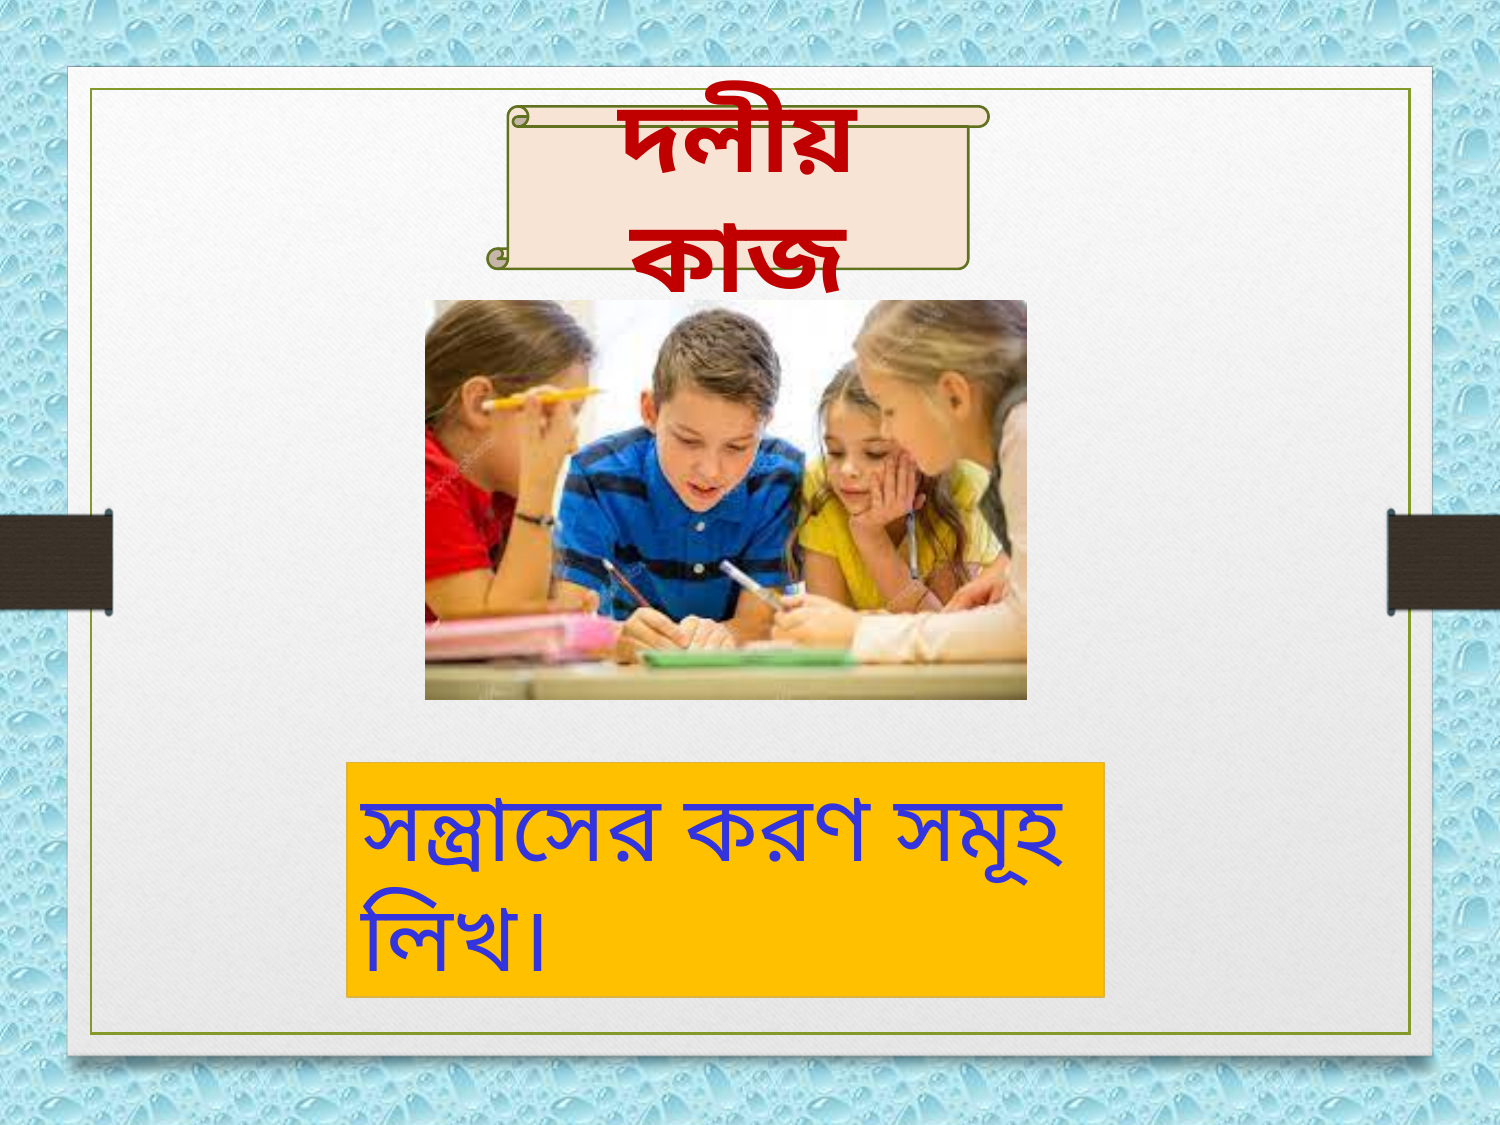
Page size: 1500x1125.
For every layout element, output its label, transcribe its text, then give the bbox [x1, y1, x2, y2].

text_box সন্ত্রাসের করণ সমূহ লিখ। [346, 762, 1105, 998]
picture [0, 0, 1500, 1125]
text_box দলীয় কাজ [486, 105, 990, 271]
